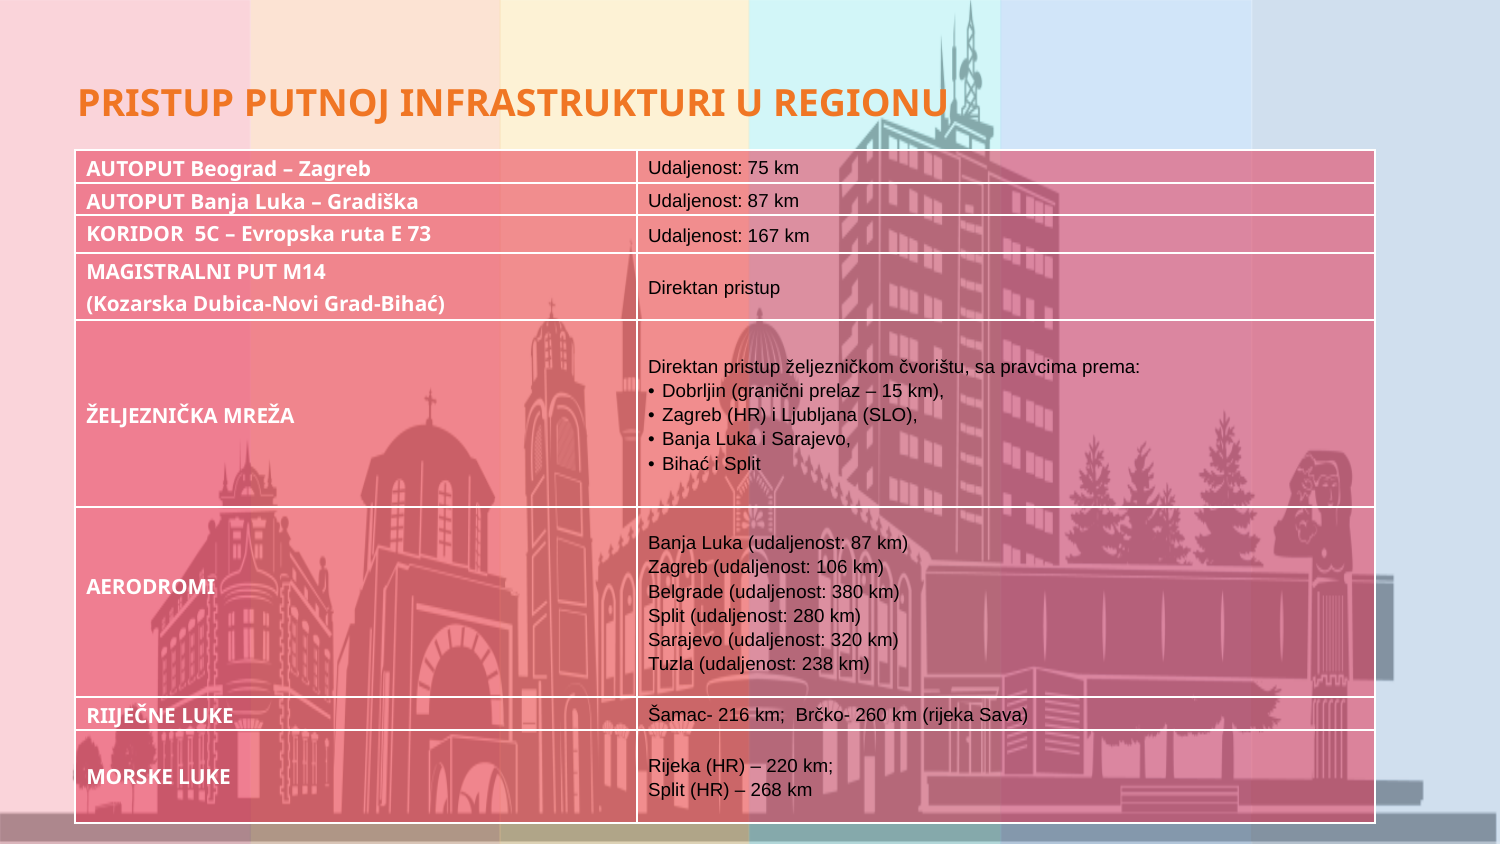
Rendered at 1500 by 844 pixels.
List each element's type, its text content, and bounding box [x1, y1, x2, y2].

table_cell Udaljenost: 87 km [638, 184, 1374, 214]
table_cell ŽELJEZNIČKA MREŽA [76, 321, 636, 506]
table_cell MAGISTRALNI PUT M14 (Kozarska Dubica-Novi Grad-Bihać) [76, 254, 636, 319]
table_cell Udaljenost: 167 km [638, 216, 1374, 252]
table_cell Rijeka (HR) – 220 km; Split (HR) – 268 km [638, 731, 1374, 822]
table_cell AUTOPUT Banja Luka – Gradiška [76, 184, 636, 214]
table_cell AERODROMI [76, 508, 636, 696]
table_cell Direktan pristup [638, 254, 1374, 319]
text_box PRISTUP PUTNOJ INFRASTRUKTURI U REGIONU [62, 71, 1413, 132]
table_cell Šamac- 216 km; Brčko- 260 km (rijeka Sava) [638, 698, 1374, 729]
table_cell RIIJEČNE LUKE [76, 698, 636, 729]
table_header Udaljenost: 75 km [638, 151, 1374, 182]
table_header AUTOPUT Beograd – Zagreb [76, 151, 636, 182]
table_cell Direktan pristup željezničkom čvorištu, sa pravcima prema: Dobrljin (granični prelaz – 15 km), Zagreb (HR) i Ljubljana (SLO), Banja Luka i Sarajevo, Bihać i Split [638, 321, 1374, 506]
table_cell KORIDOR 5C – Evropska ruta E 73 [76, 216, 636, 252]
table_cell MORSKE LUKE [76, 731, 636, 822]
table_cell Banja Luka (udaljenost: 87 km) Zagreb (udaljenost: 106 km) Belgrade (udaljenost: 380 km) Split (udaljenost: 280 km) Sarajevo (udaljenost: 320 km) Tuzla (udaljenost: 238 km) [638, 508, 1374, 696]
